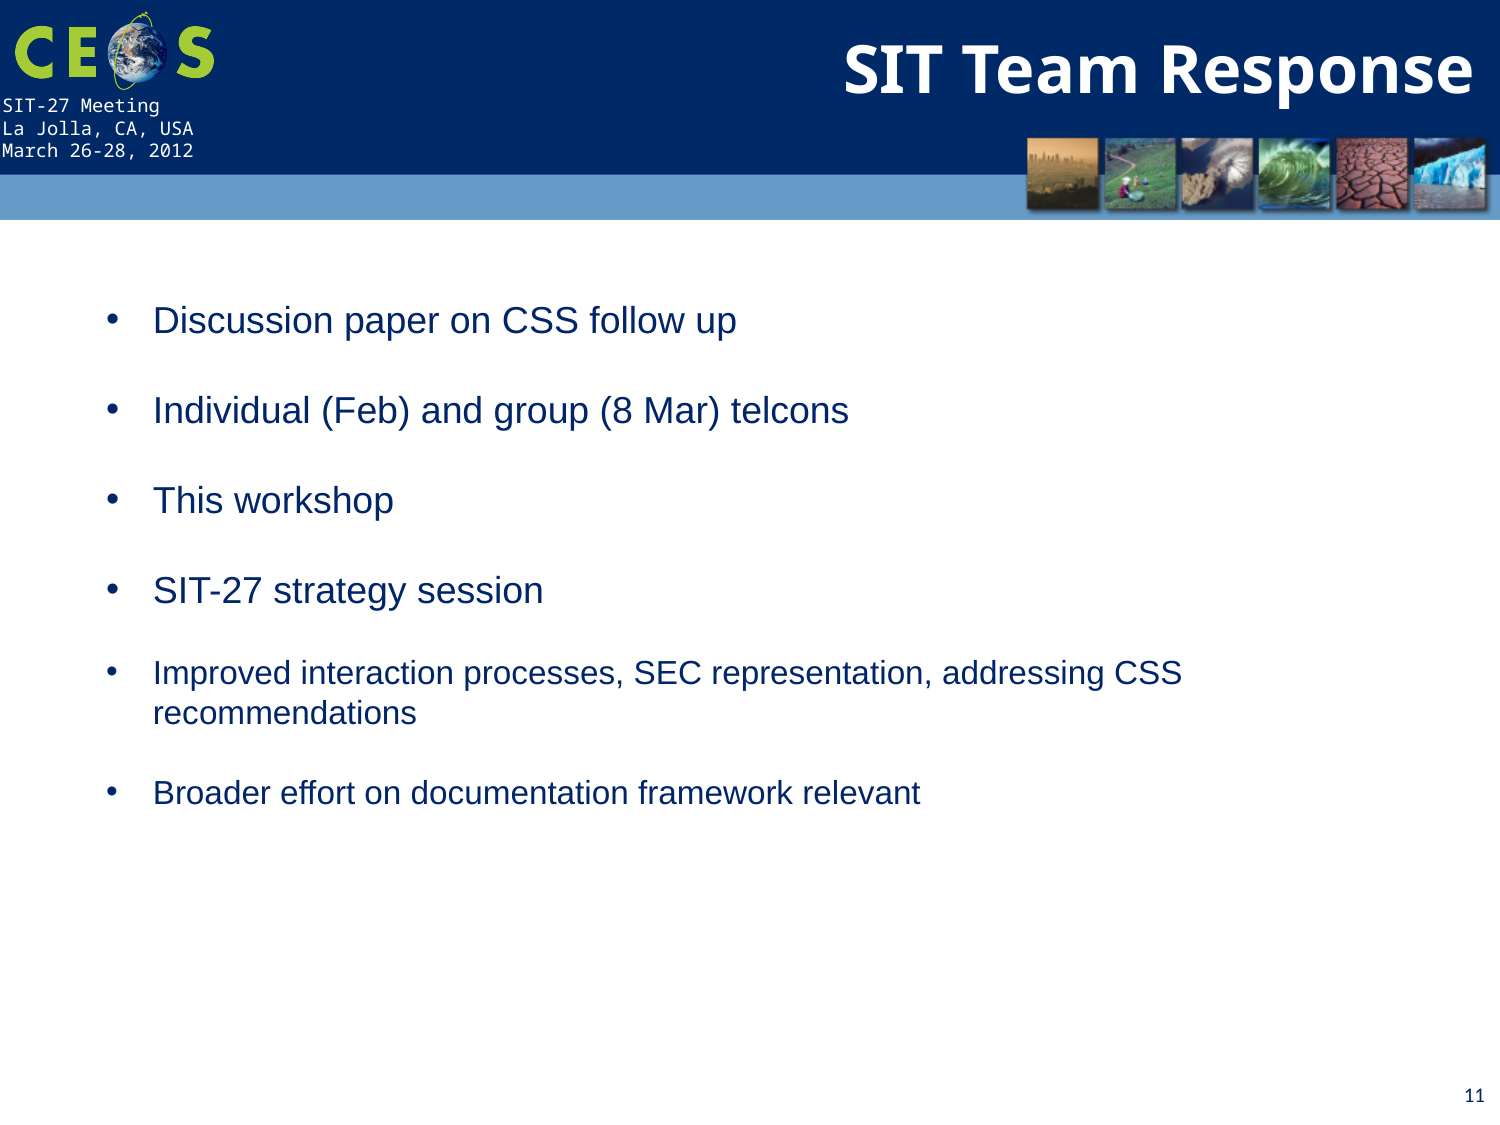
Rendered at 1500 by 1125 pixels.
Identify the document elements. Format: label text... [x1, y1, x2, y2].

slide_number 11 [1187, 1073, 1500, 1125]
picture [0, 0, 1500, 220]
text_box Discussion paper on CSS follow up Individual (Feb) and group (8 Mar) telcons This workshop SIT-27 strategy session Improved interaction processes, SEC representation, addressing CSS recommendations Broader effort on documentation framework relevant [91, 288, 1352, 978]
title SIT Team Response [216, 16, 1491, 117]
